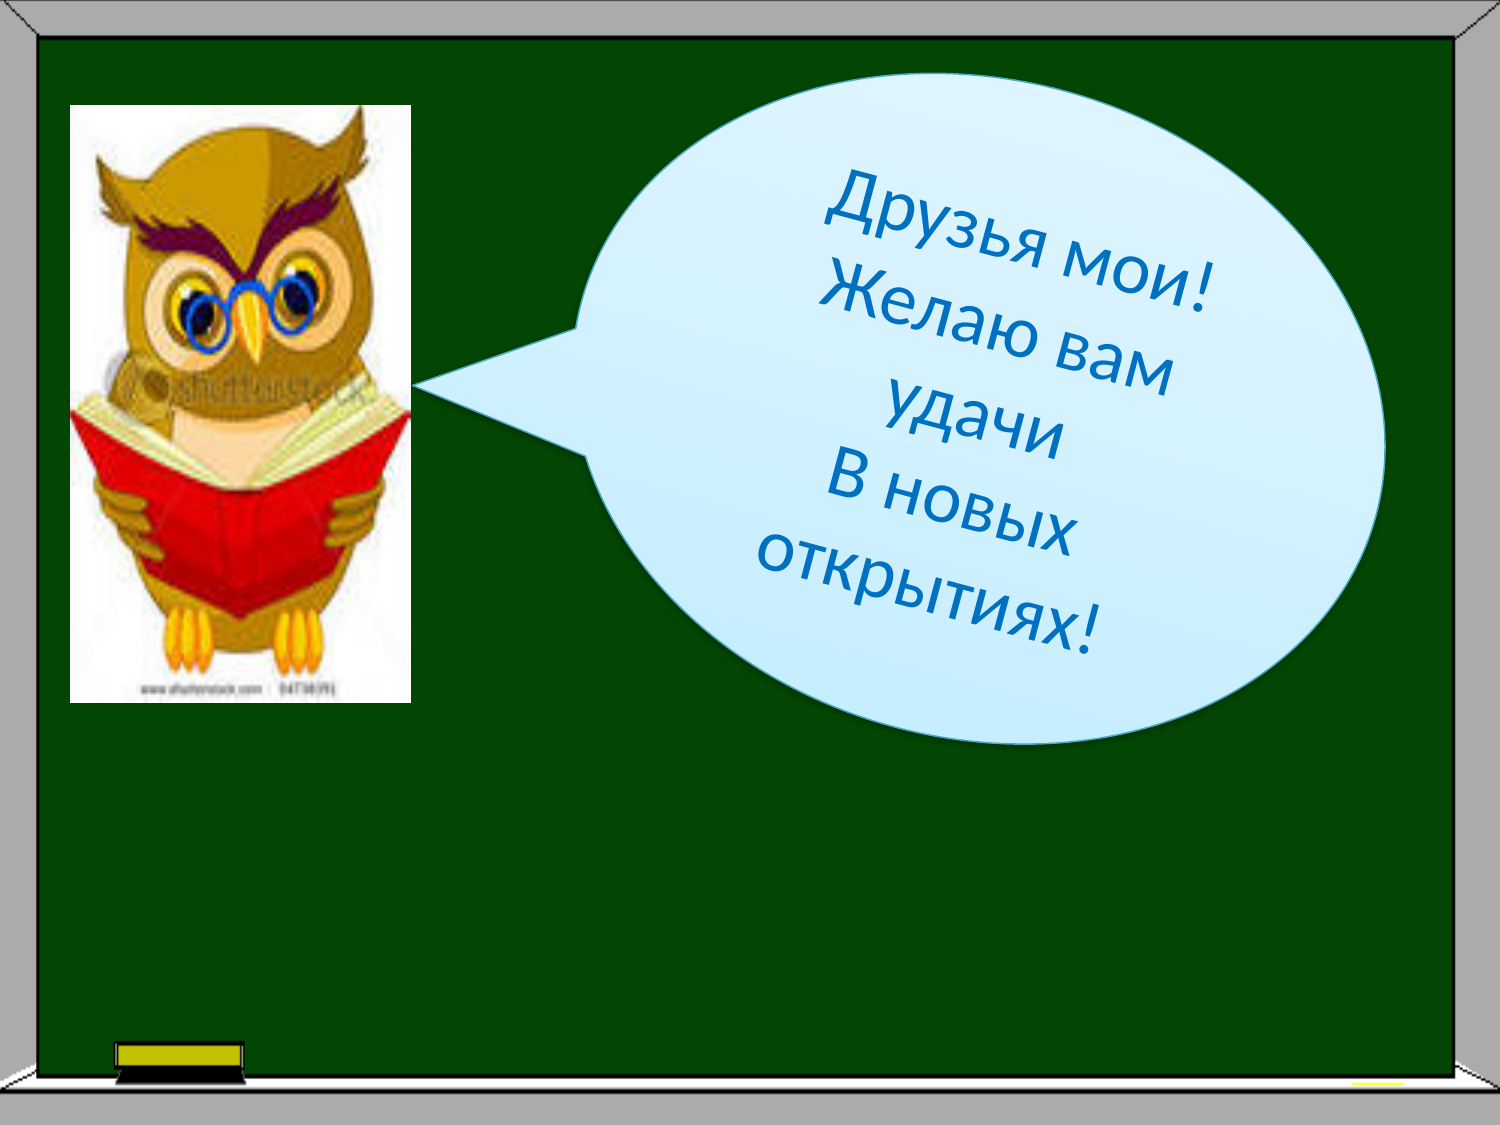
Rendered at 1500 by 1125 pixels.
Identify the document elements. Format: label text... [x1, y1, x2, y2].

text_box Друзья мои! Желаю вам удачи В новых открытиях! [415, 72, 1386, 745]
picture [0, 0, 1500, 1125]
